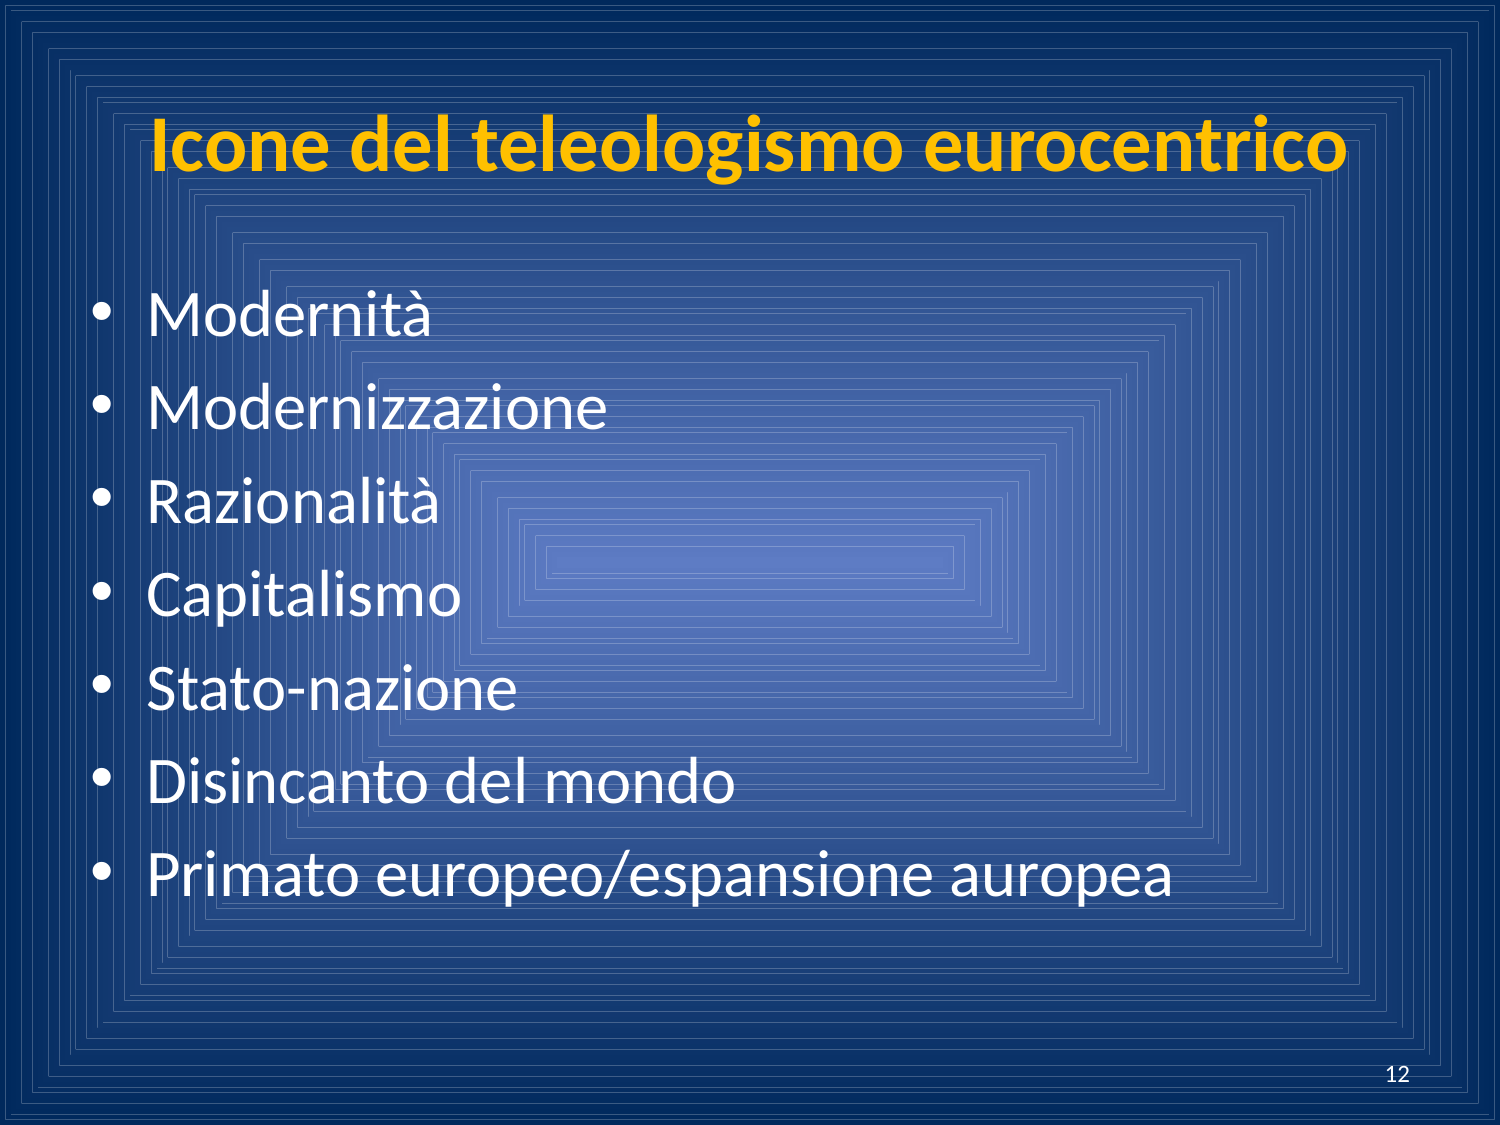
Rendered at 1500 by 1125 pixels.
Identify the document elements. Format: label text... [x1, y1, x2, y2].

footer [512, 1042, 988, 1103]
title Icone del teleologismo eurocentrico [75, 45, 1425, 233]
list Modernità Modernizzazione Razionalità Capitalismo Stato-nazione Disincanto del mondo Primato europeo/espansione auropea [75, 262, 1425, 1005]
slide_number 12 [1074, 1042, 1425, 1103]
